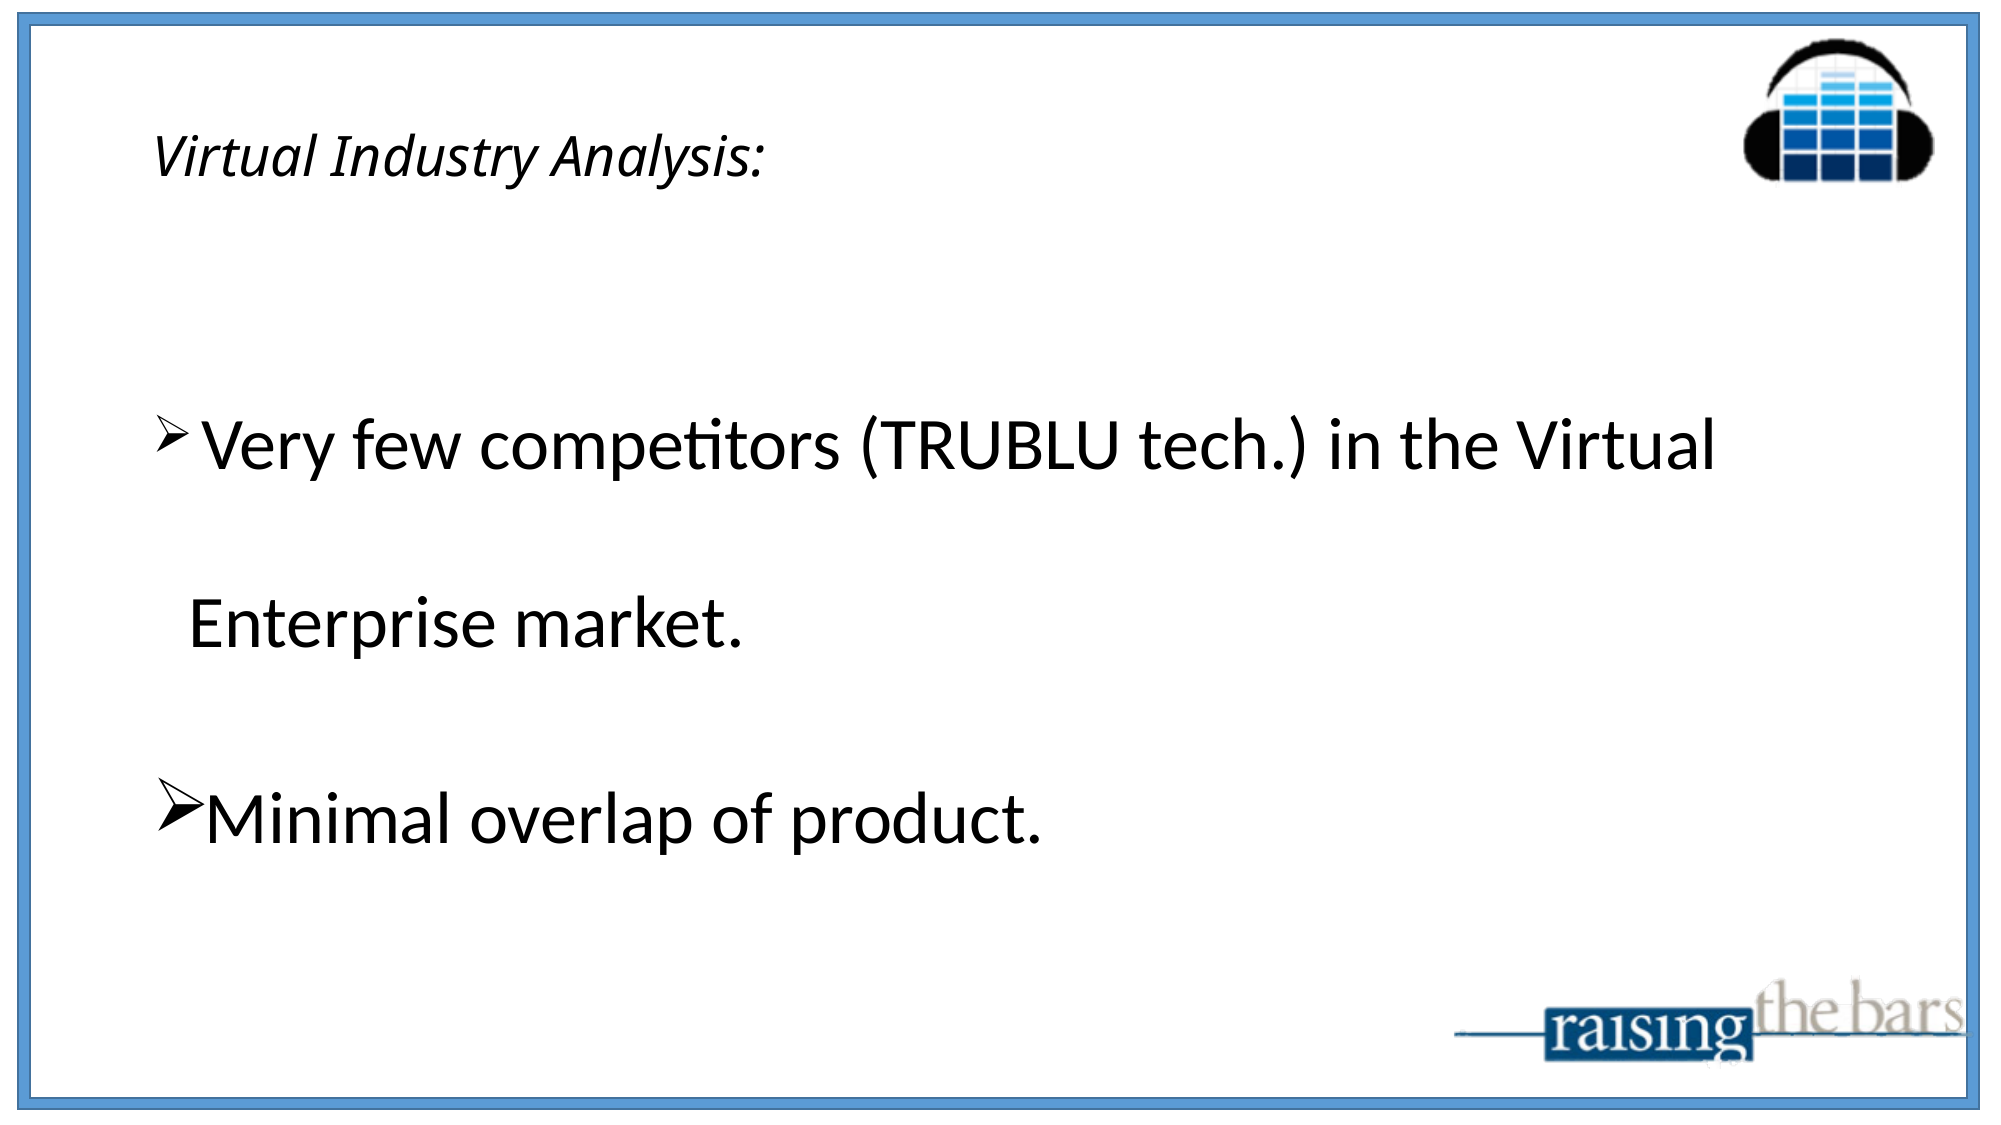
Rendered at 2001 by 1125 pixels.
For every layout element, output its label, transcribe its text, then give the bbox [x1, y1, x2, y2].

title Virtual Industry Analysis: [137, 59, 1863, 265]
picture [1743, 37, 1935, 189]
text_box [17, 12, 1980, 1110]
list Very few competitors (TRUBLU tech.) in the Virtual Enterprise market. Minimal overlap of product. [137, 299, 1863, 1014]
picture [1453, 975, 1979, 1069]
